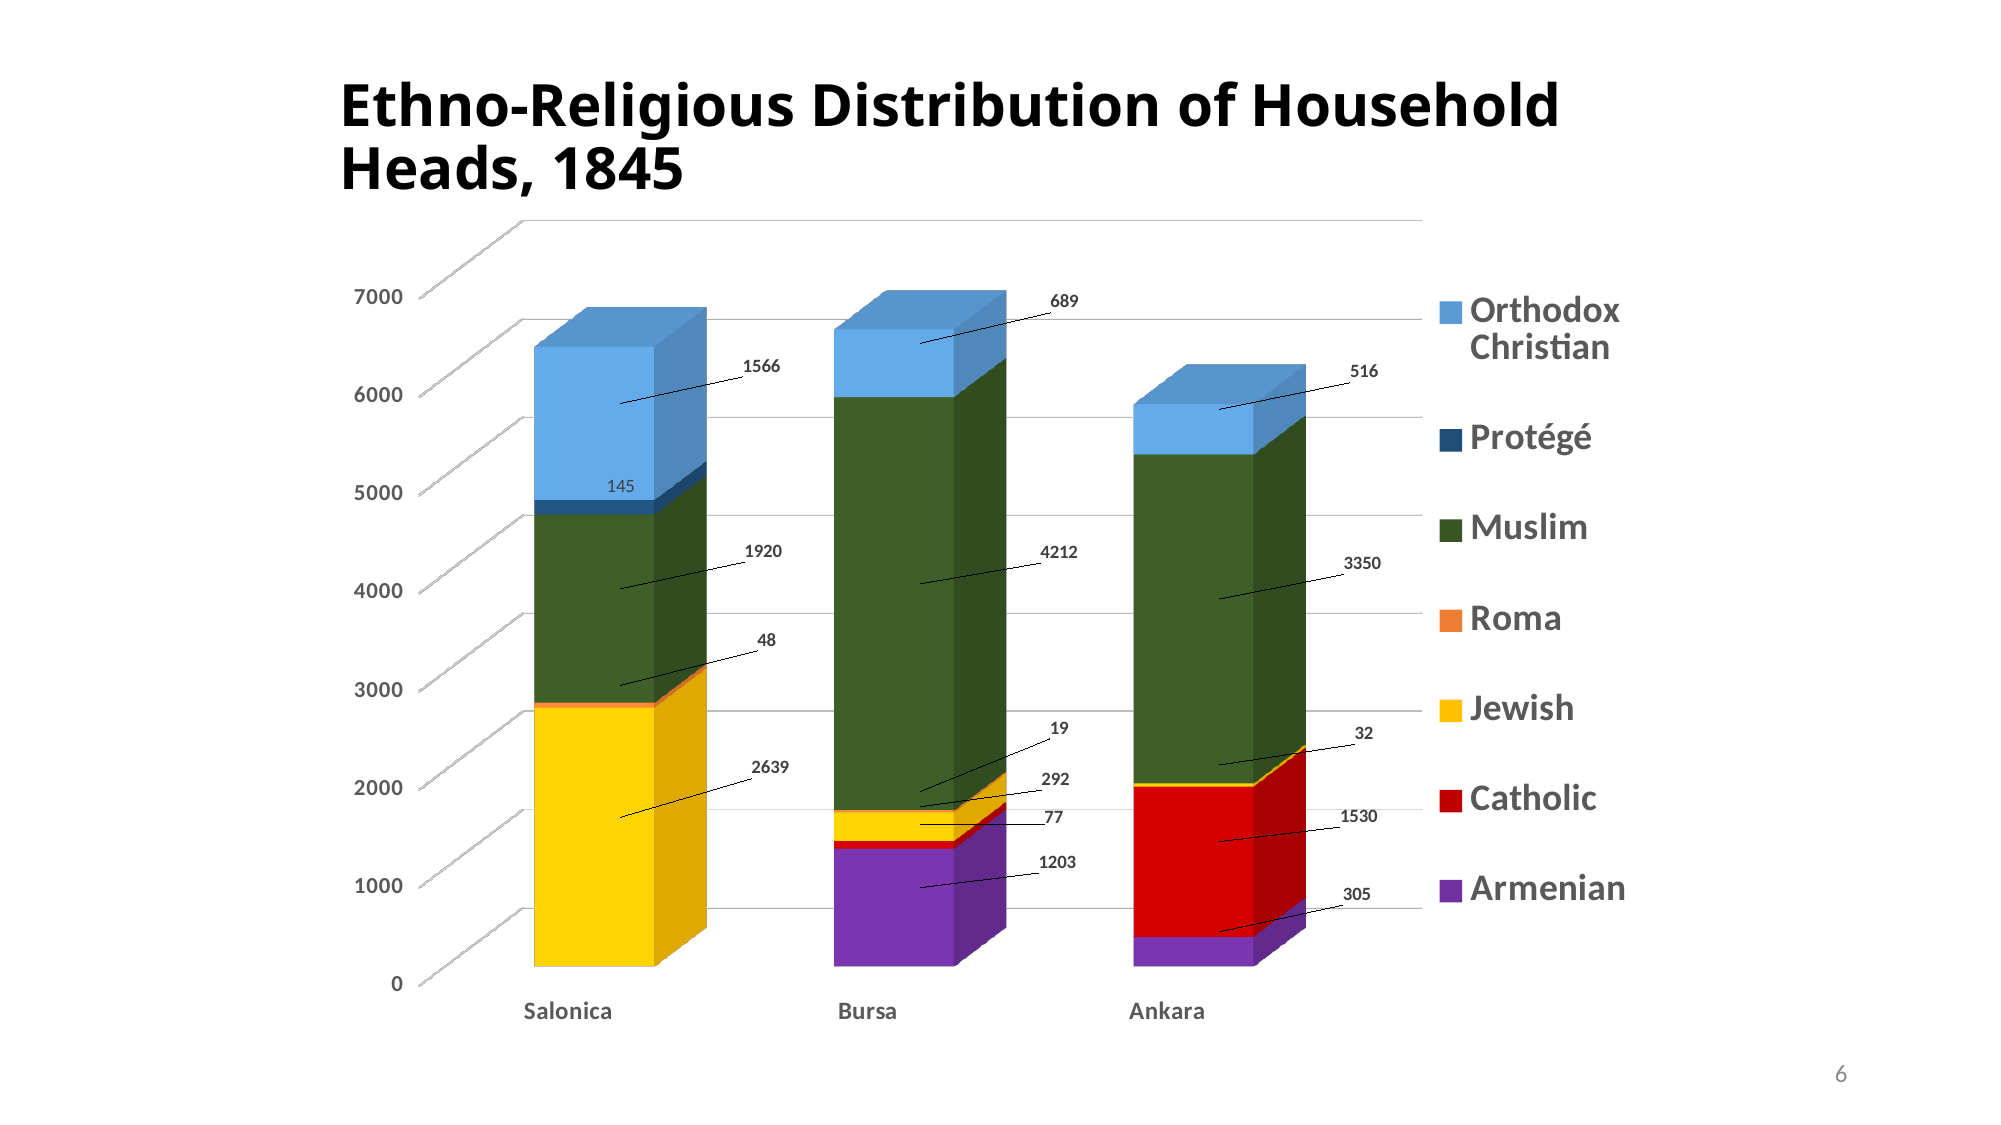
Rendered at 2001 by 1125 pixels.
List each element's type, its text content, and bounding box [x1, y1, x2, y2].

chart [324, 203, 1675, 1043]
title Ethno-Religious Distribution of Household Heads, 1845 [324, 45, 1703, 233]
slide_number 6 [1412, 1042, 1863, 1103]
